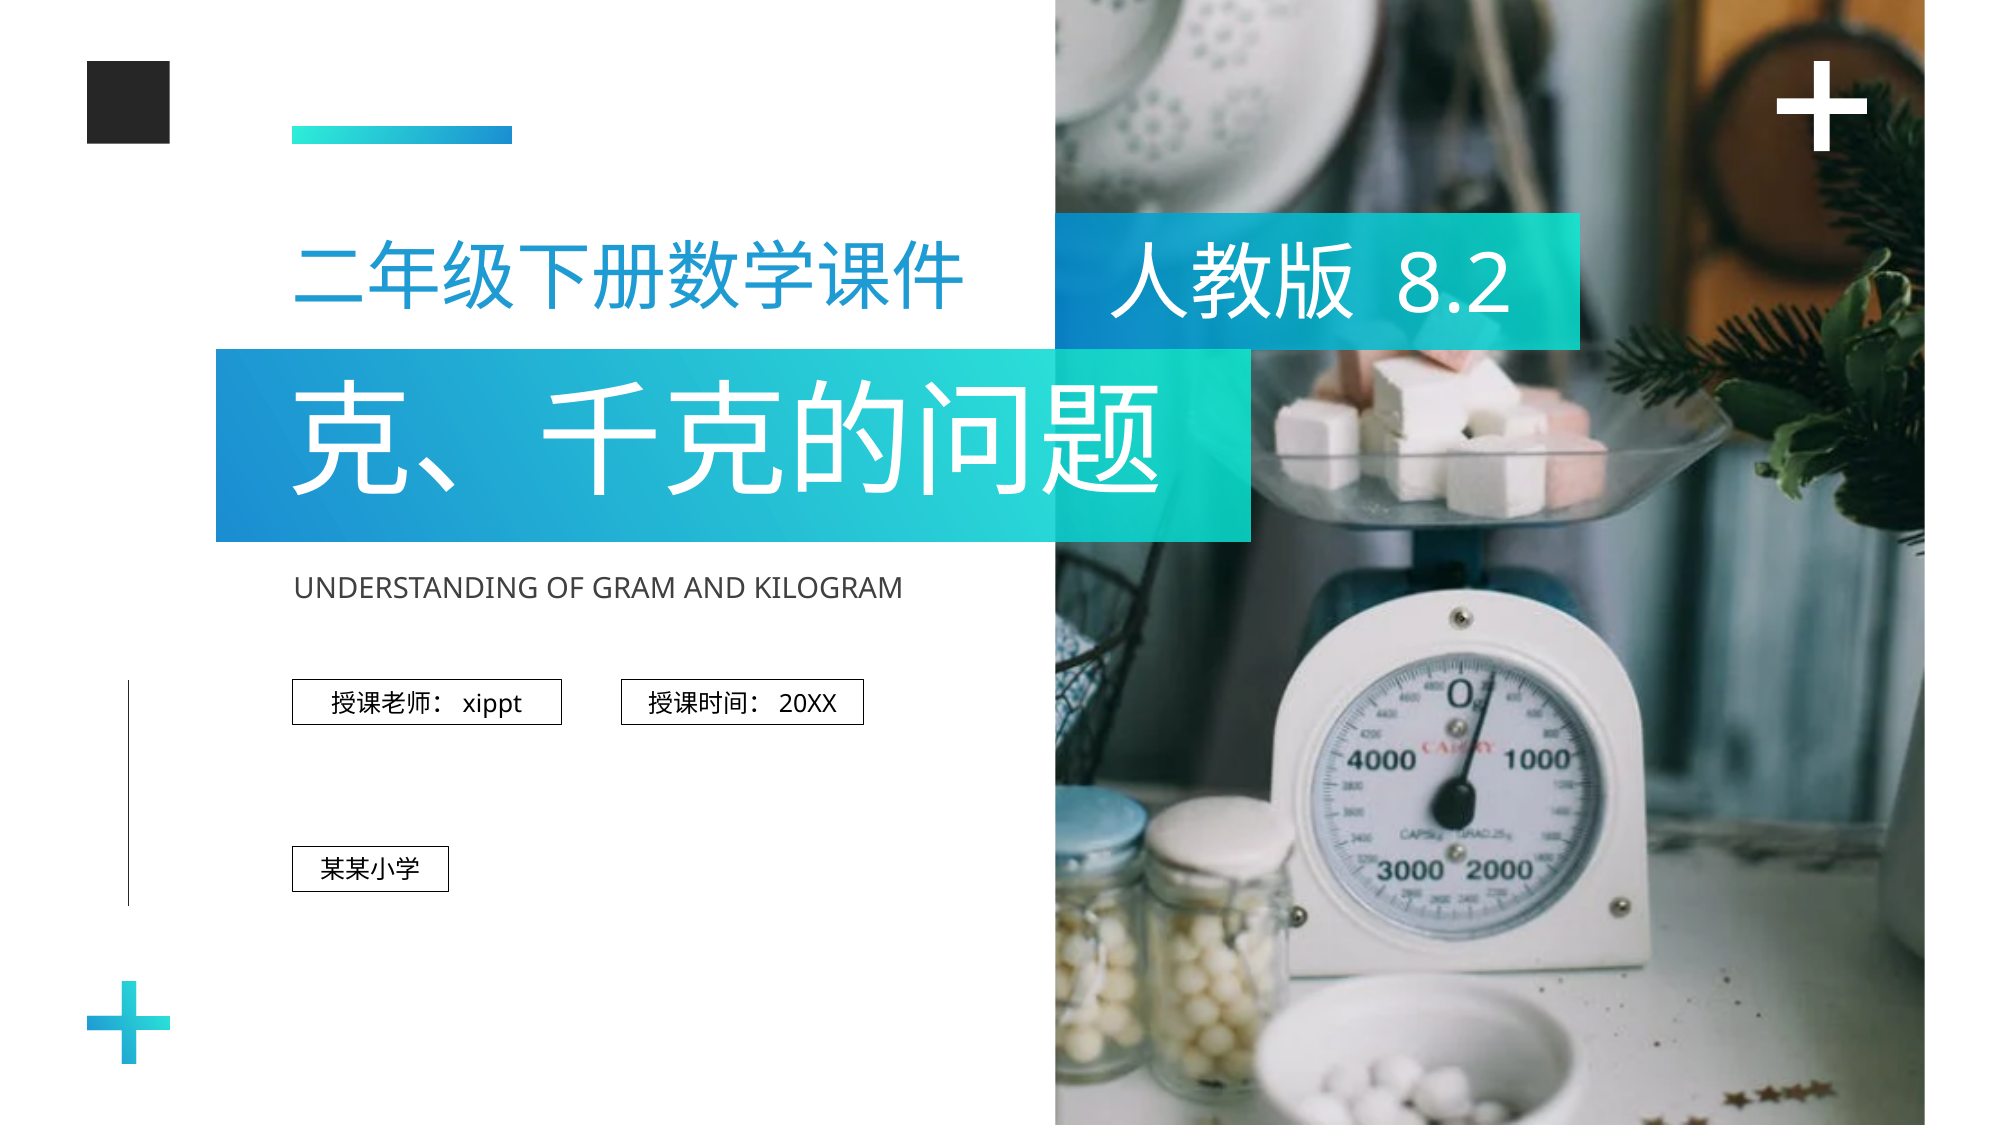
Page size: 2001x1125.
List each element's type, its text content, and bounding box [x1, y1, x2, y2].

text_box 克、千克的问题 [273, 353, 1055, 518]
picture [1055, 0, 1925, 1125]
text_box UNDERSTANDING OF GRAM AND KILOGRAM [278, 562, 1021, 613]
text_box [292, 679, 864, 892]
text_box [86, 980, 171, 1065]
text_box 二年级下册数学课件 [276, 221, 1019, 327]
text_box [216, 348, 1055, 543]
text_box [86, 60, 171, 145]
text_box [292, 125, 512, 145]
